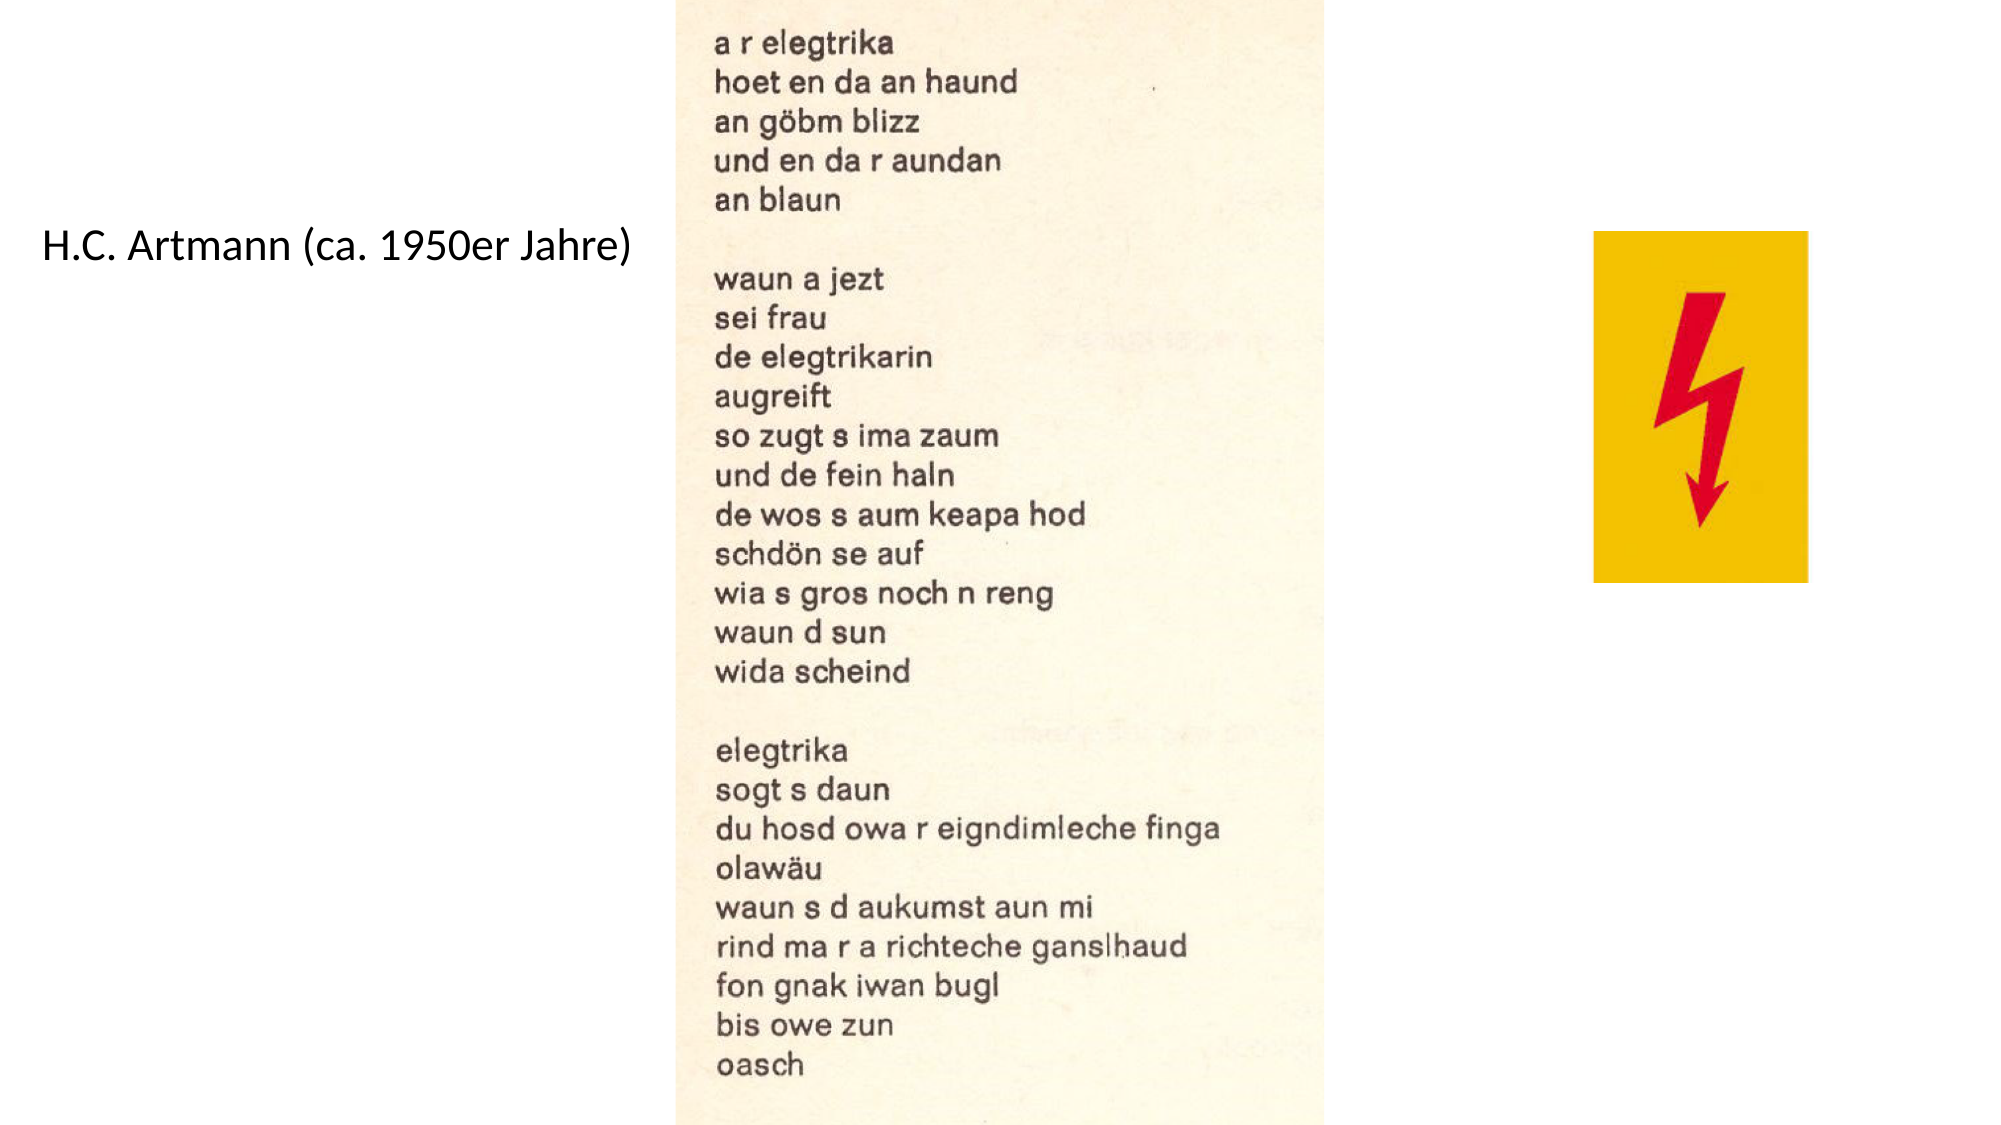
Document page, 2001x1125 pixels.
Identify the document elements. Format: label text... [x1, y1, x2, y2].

picture [675, 0, 1325, 1125]
picture [1525, 231, 1878, 584]
text_box H.C. Artmann (ca. 1950er Jahre) [27, 207, 655, 323]
